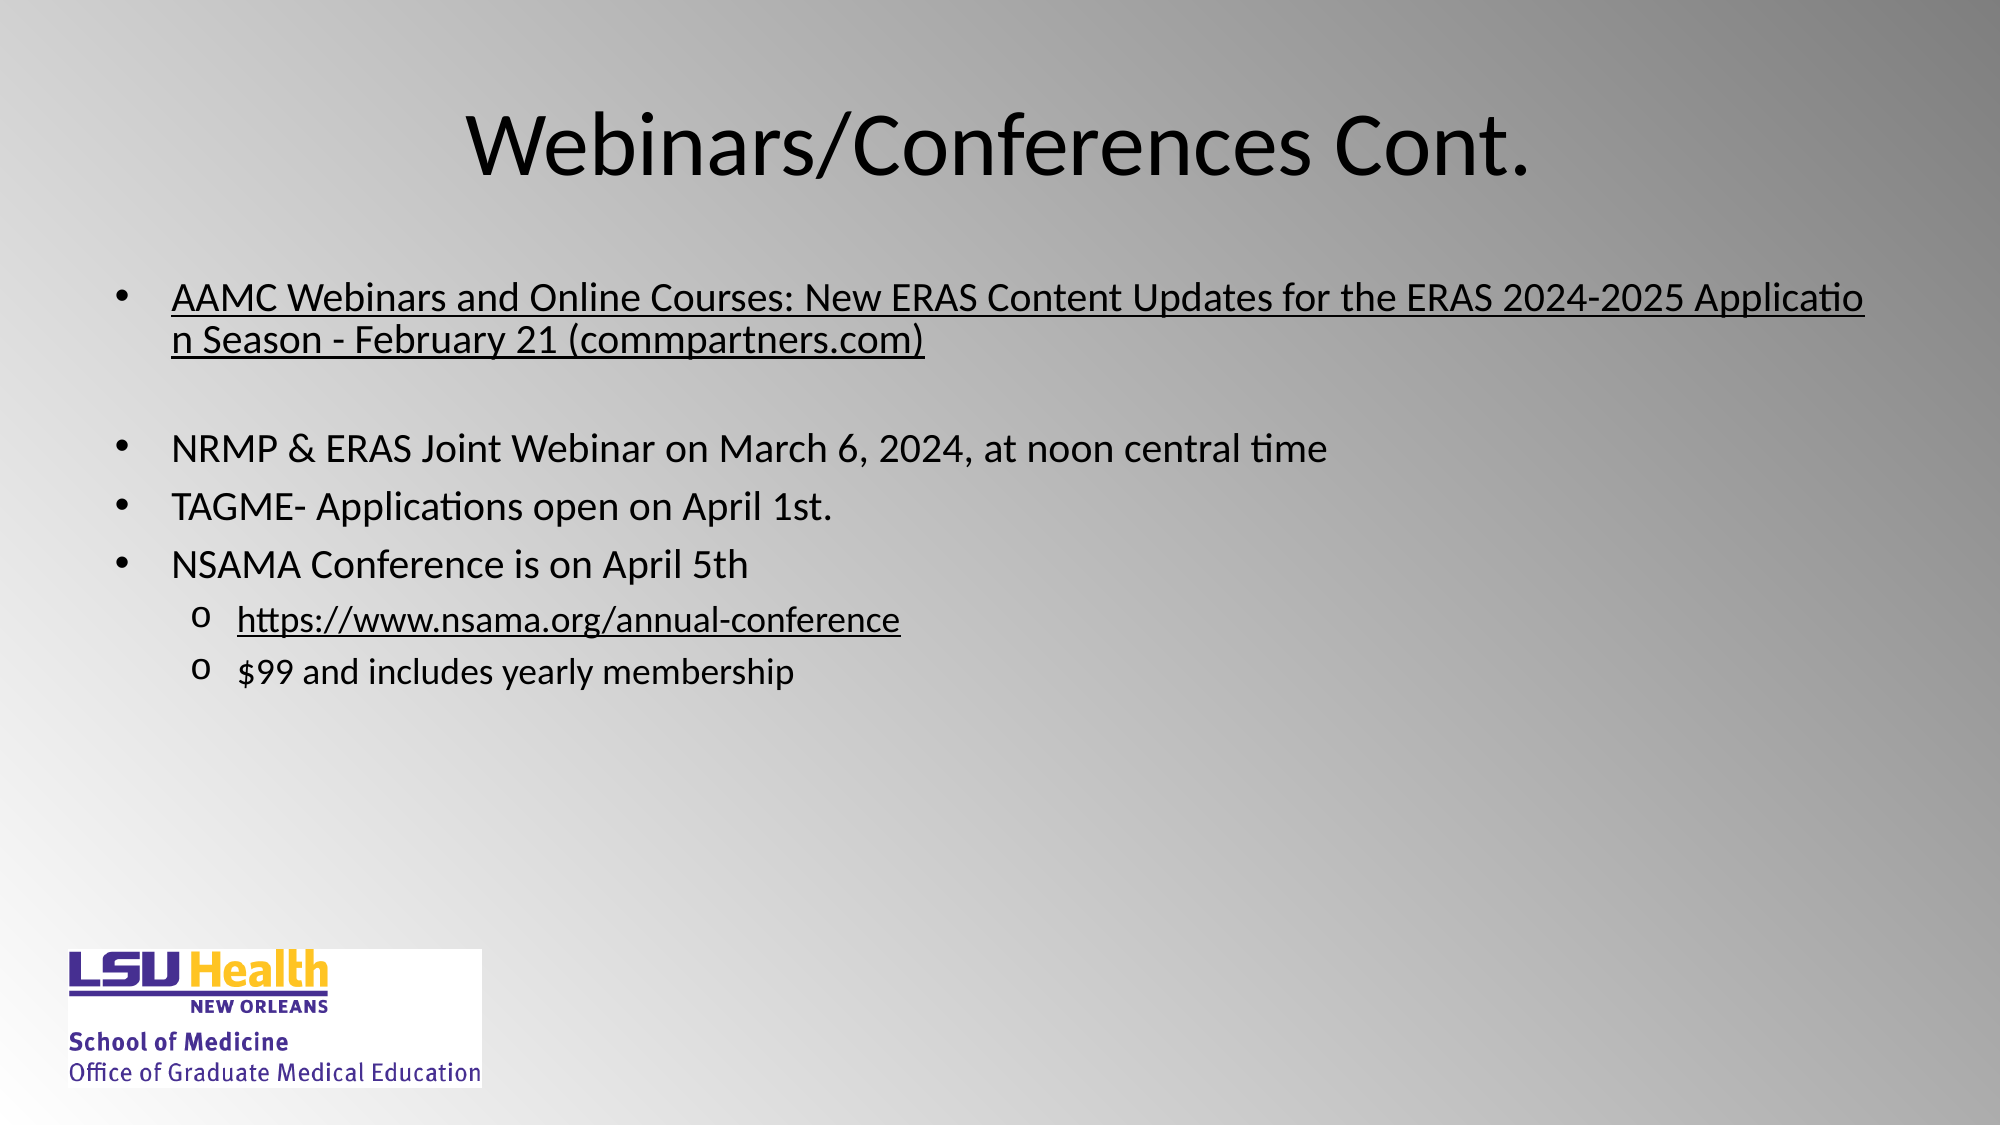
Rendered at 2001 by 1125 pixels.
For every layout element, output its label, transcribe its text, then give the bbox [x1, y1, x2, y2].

list AAMC Webinars and Online Courses: New ERAS Content Updates for the ERAS 2024-2025 Application Season - February 21 (commpartners.com) NRMP & ERAS Joint Webinar on March 6, 2024, at noon central time TAGME- Applications open on April 1st. NSAMA Conference is on April 5th https://www.nsama.org/annual-conference $99 and includes yearly membership [99, 262, 1900, 1005]
title Webinars/Conferences Cont. [99, 45, 1900, 233]
picture [68, 949, 482, 1088]
